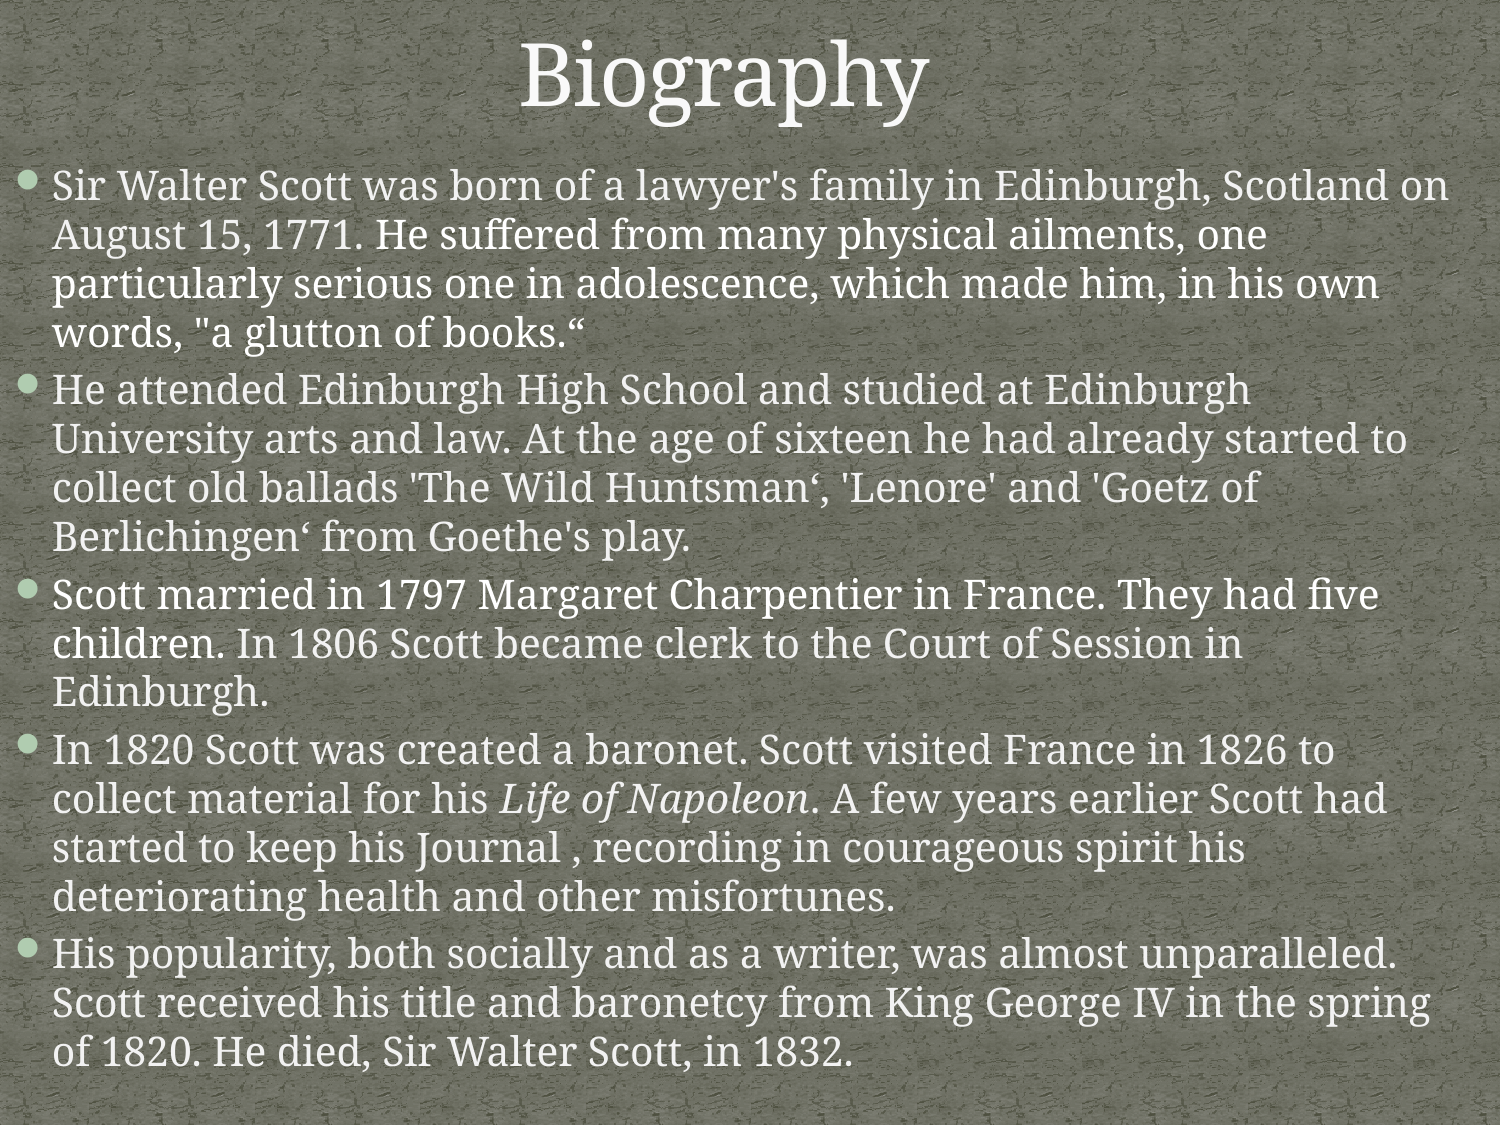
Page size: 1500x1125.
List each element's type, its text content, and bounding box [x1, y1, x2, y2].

title Biography [445, 0, 1004, 132]
list Sir Walter Scott was born of a lawyer's family in Edinburgh, Scotland on August 15, 1771. He suffered from many physical ailments, one particularly serious one in adolescence, which made him, in his own words, "a glutton of books.“ He attended Edinburgh High School and studied at Edinburgh University arts and law. At the age of sixteen he had already started to collect old ballads 'The Wild Huntsman‘, 'Lenore' and 'Goetz of Berlichingen‘ from Goethe's play. Scott married in 1797 Margaret Charpentier in France. They had five children. In 1806 Scott became clerk to the Court of Session in Edinburgh. In 1820 Scott was created a baronet. Scott visited France in 1826 to collect material for his Life of Napoleon. A few years earlier Scott had started to keep his Journal , recording in courageous spirit his deteriorating health and other misfortunes. His popularity, both socially and as a writer, was almost unparalleled. Scott received his title and baronetcy from King George IV in the spring of 1820. He died, Sir Walter Scott, in 1832. [0, 152, 1477, 1090]
